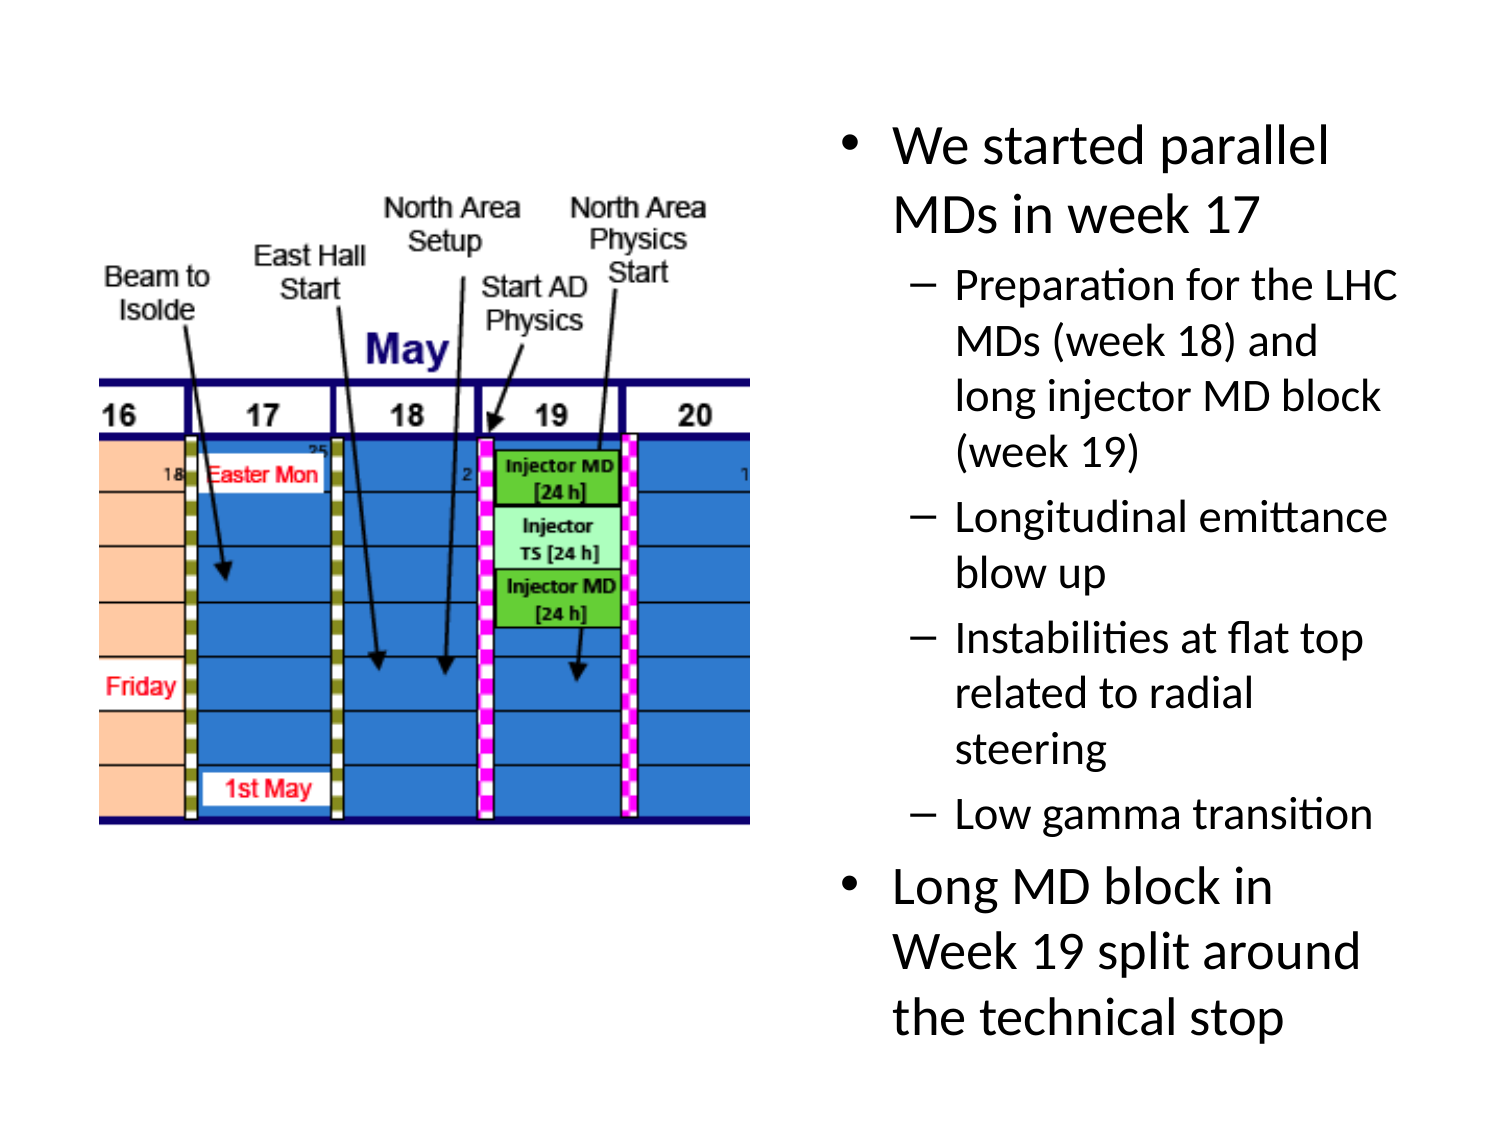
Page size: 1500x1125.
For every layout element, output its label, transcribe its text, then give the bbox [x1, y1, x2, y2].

picture [99, 187, 751, 846]
list We started parallel MDs in week 17 Preparation for the LHC MDs (week 18) and long injector MD block (week 19) Longitudinal emittance blow up Instabilities at flat top related to radial steering Low gamma transition Long MD block in Week 19 split around the technical stop [825, 99, 1425, 1063]
